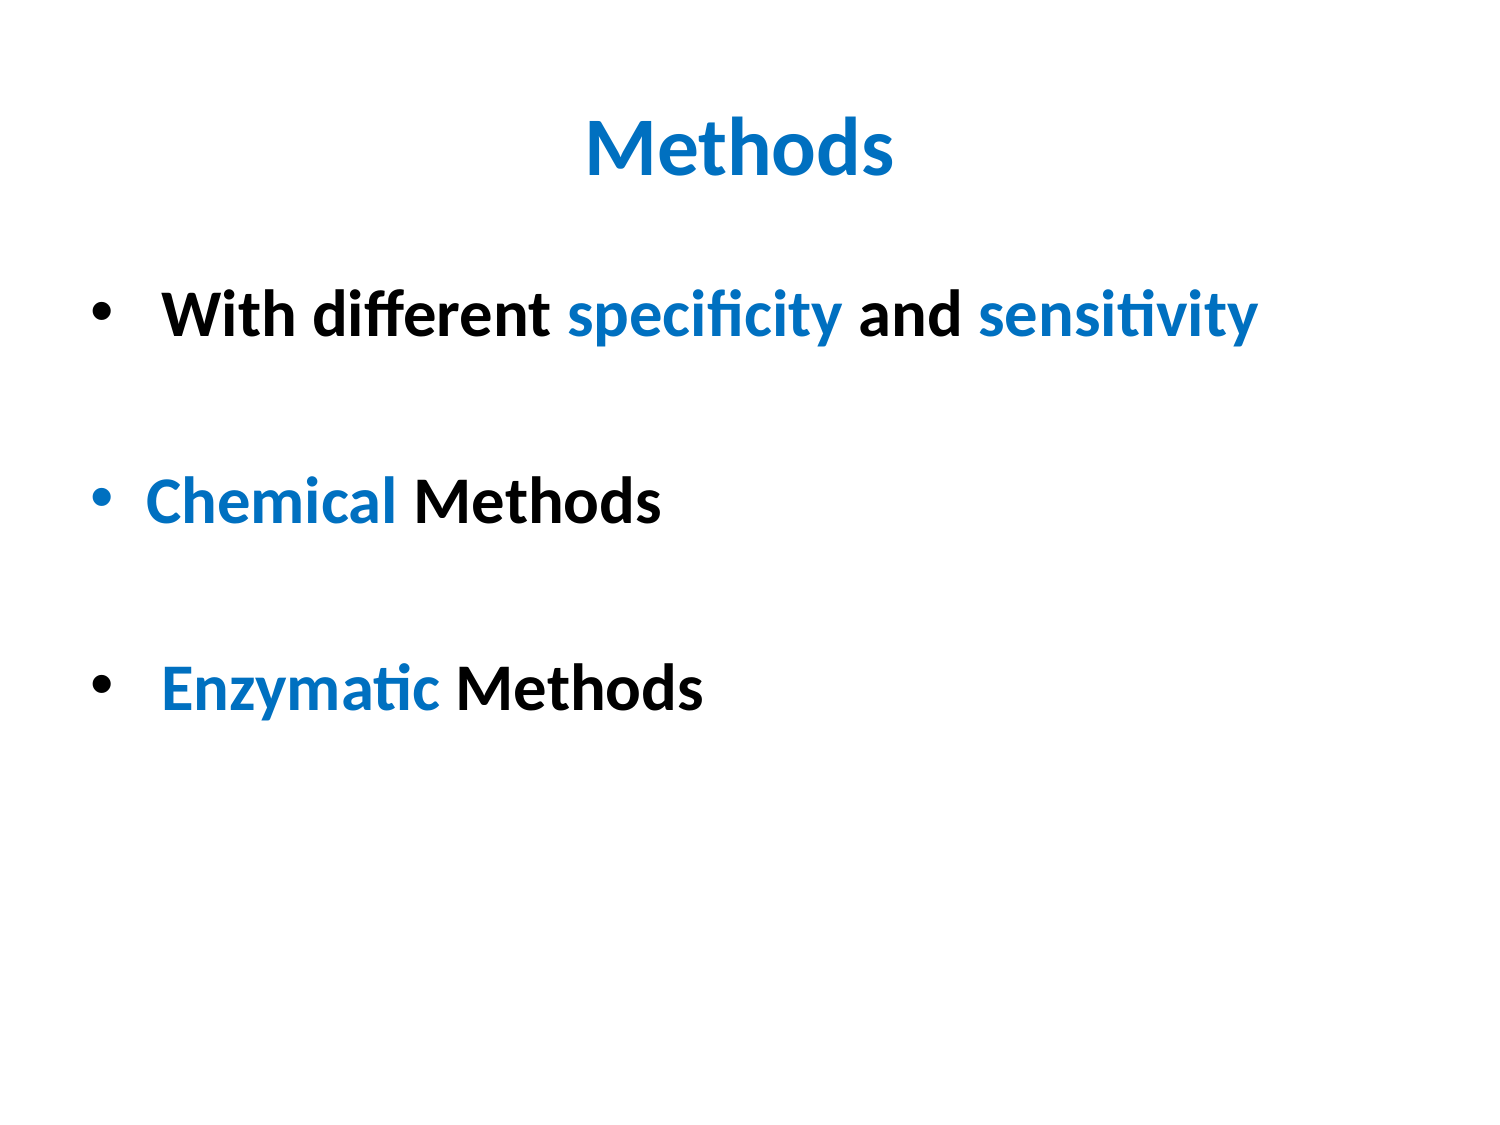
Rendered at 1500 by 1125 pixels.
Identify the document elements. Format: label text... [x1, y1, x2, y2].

list With different specificity and sensitivity Chemical Methods Enzymatic Methods [75, 262, 1425, 1005]
title Methods [75, 45, 1425, 233]
